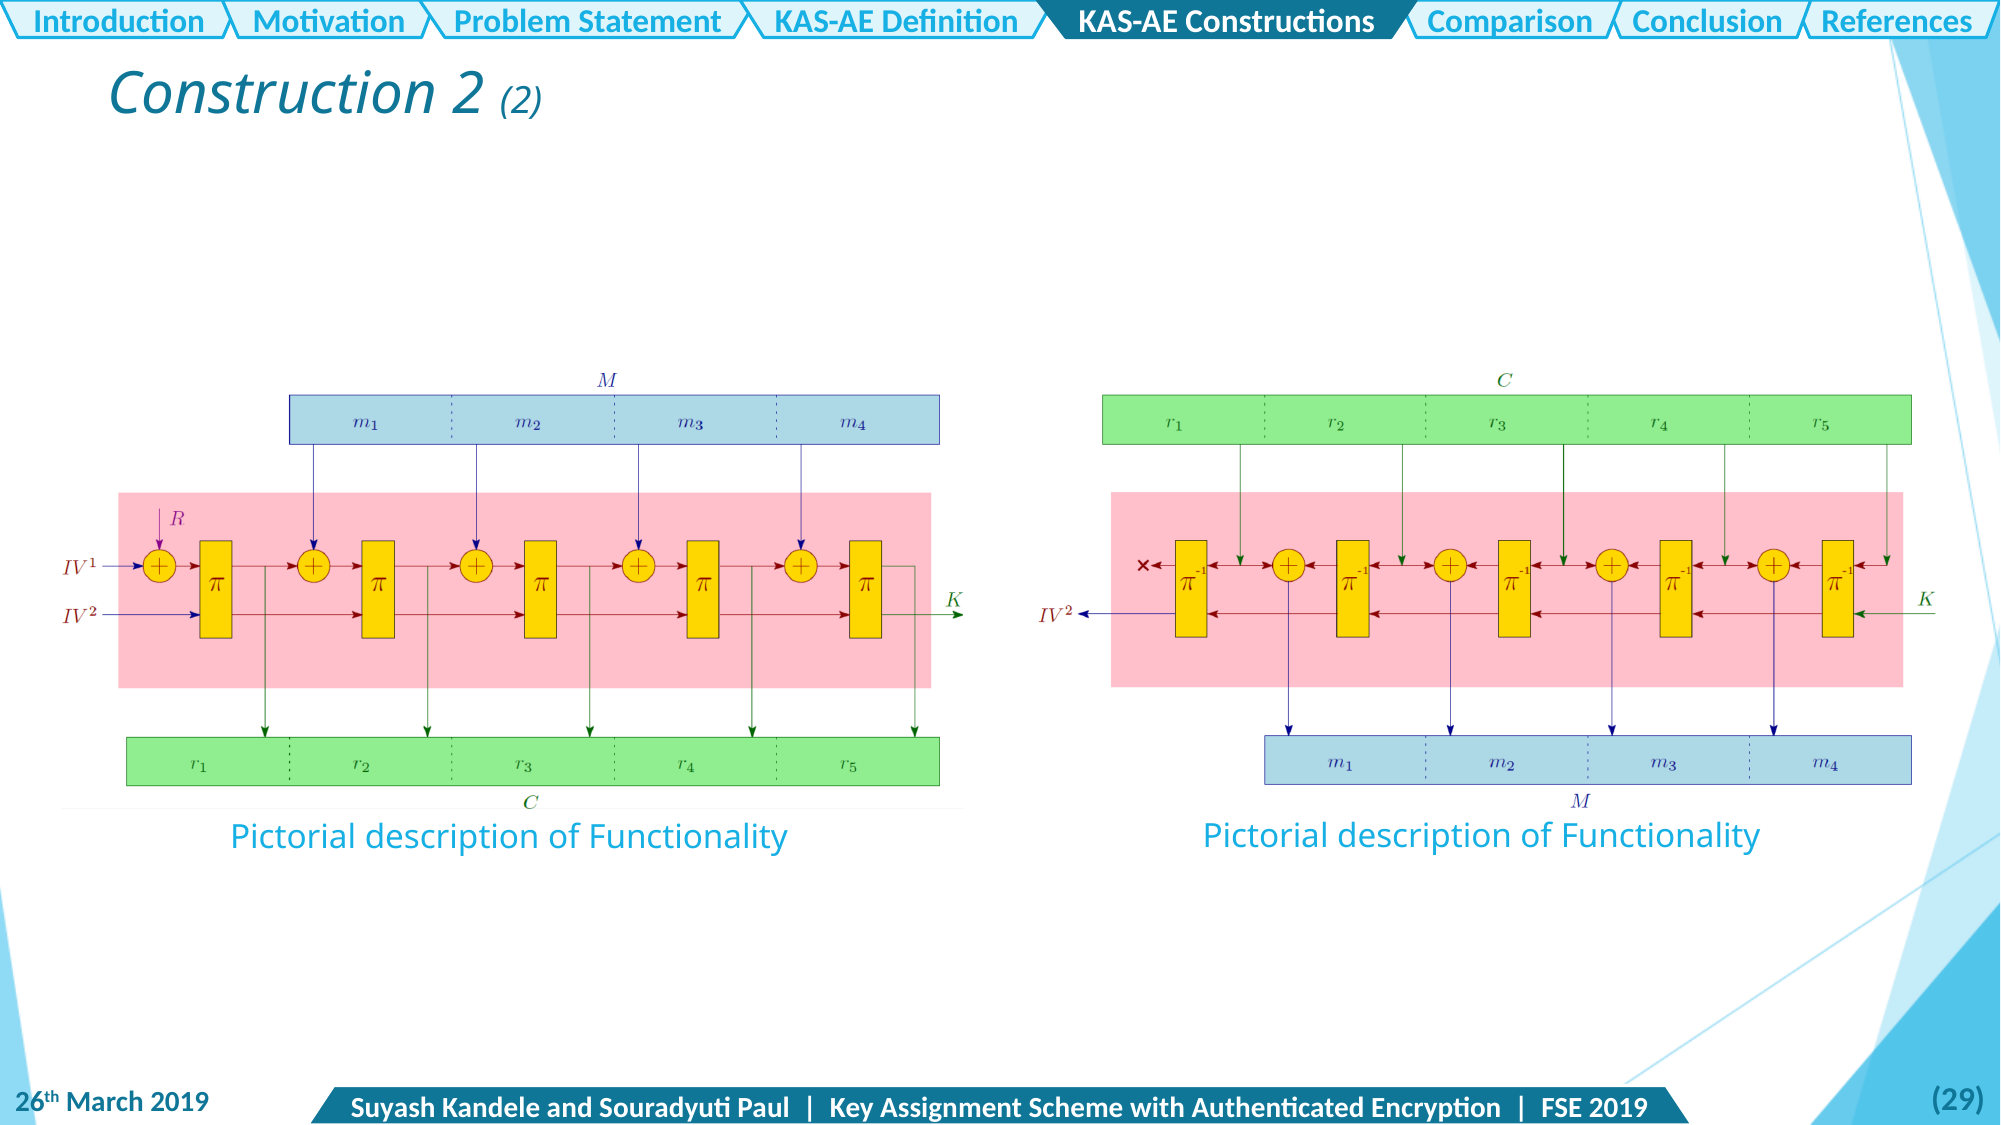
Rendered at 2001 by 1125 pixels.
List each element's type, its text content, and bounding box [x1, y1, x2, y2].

text_box (29) [1705, 1069, 2000, 1125]
text_box KAS-AE Constructions [1036, 0, 1418, 40]
text_box Comparison [1406, 0, 1623, 40]
text_box KAS-AE Definition [738, 0, 1047, 40]
text_box Introduction [0, 0, 230, 40]
text_box Conclusion [1614, 0, 1813, 40]
picture [0, 0, 2001, 1125]
text_box Construction 2 (2) [92, 47, 558, 133]
text_box 26th March 2019 [0, 1074, 294, 1125]
text_box Motivation [220, 0, 430, 40]
text_box Problem Statement [418, 0, 748, 40]
text_box References [1803, 0, 2000, 40]
text_box Suyash Kandele and Souradyuti Paul | Key Assignment Scheme with Authenticated Encryption | FSE 2019 [306, 1083, 1694, 1125]
